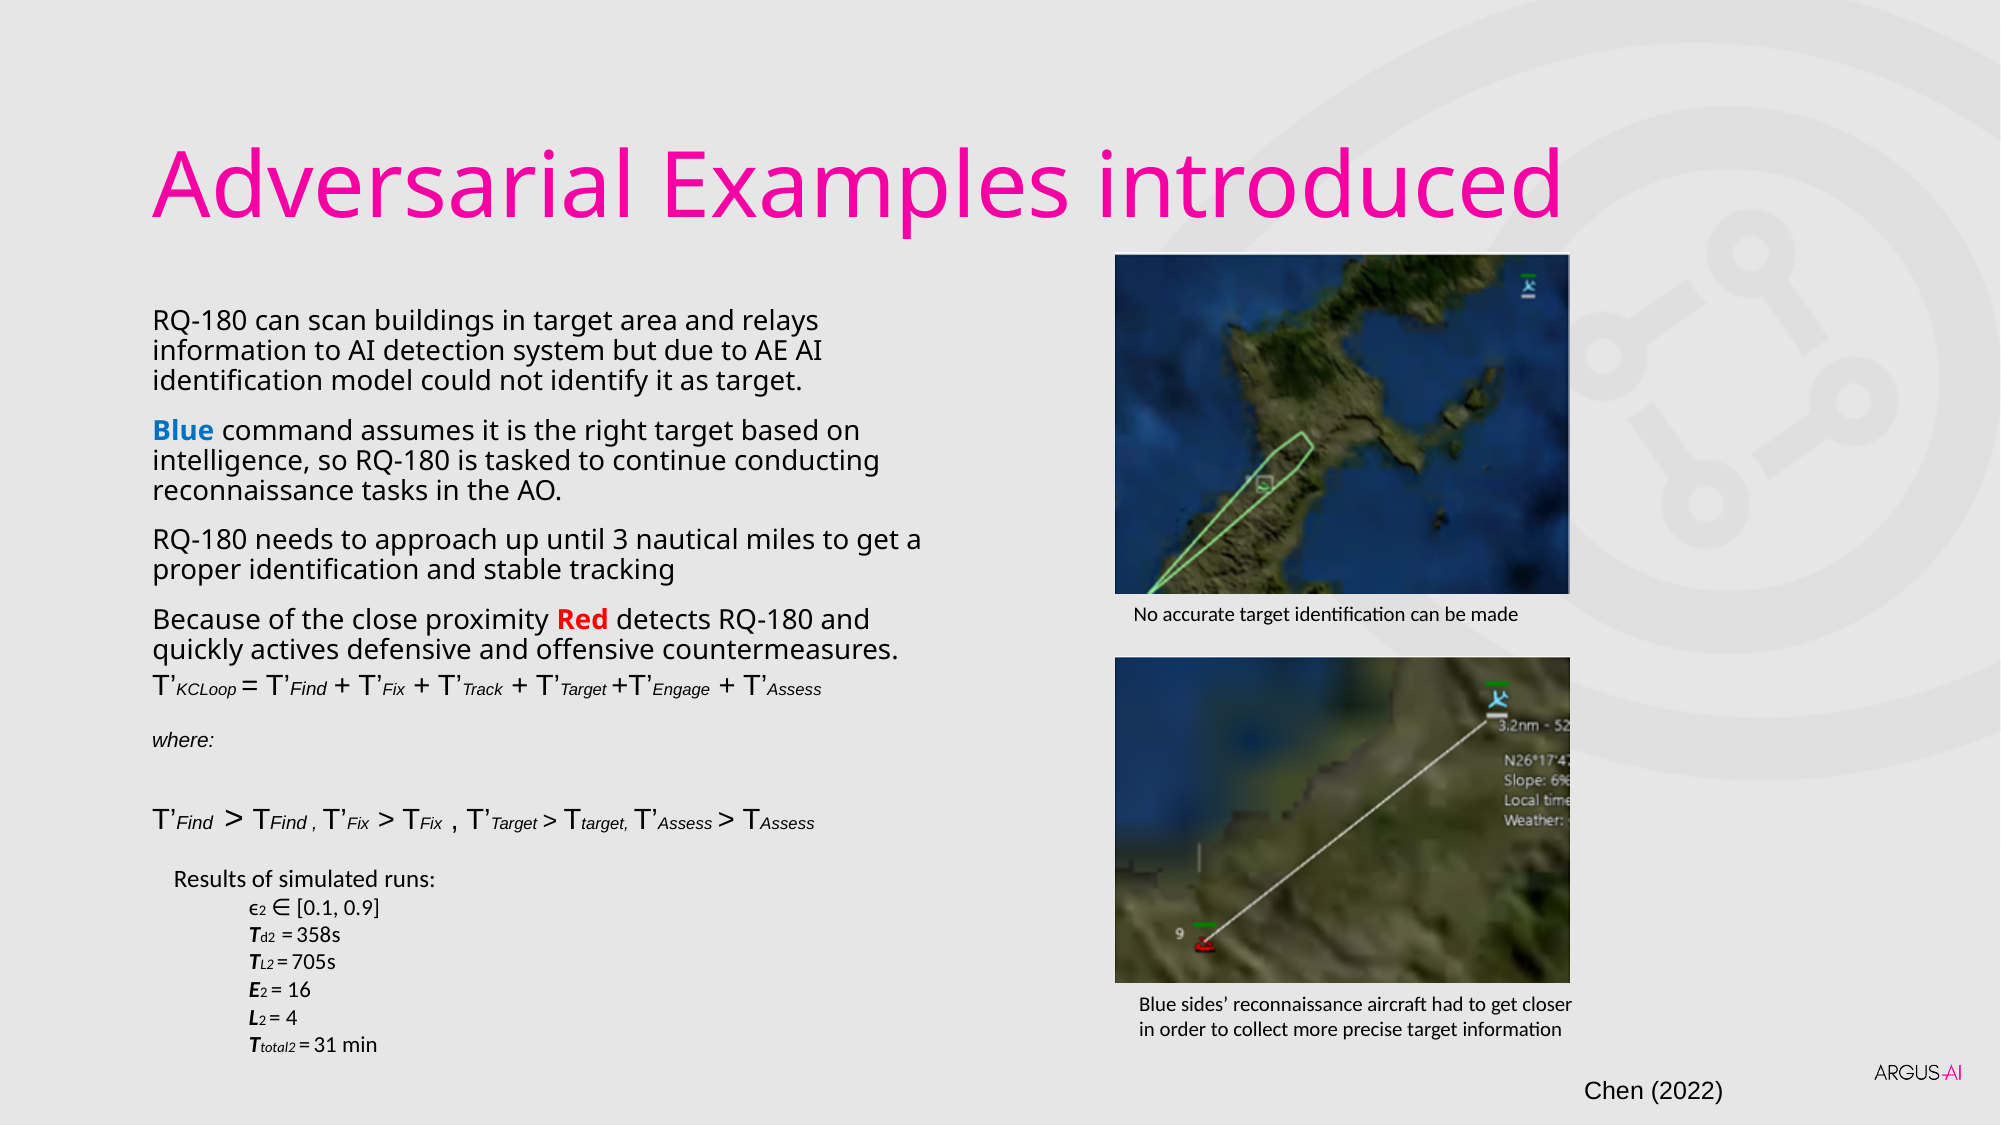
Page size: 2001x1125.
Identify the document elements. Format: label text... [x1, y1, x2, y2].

text_box Blue sides’ reconnaissance aircraft had to get closer in order to collect more precise target information [1124, 983, 1588, 1048]
picture [1862, 1061, 1970, 1084]
list RQ-180 can scan buildings in target area and relays information to AI detection system but due to AE AI identification model could not identify it as target. Blue command assumes it is the right target based on intelligence, so RQ-180 is tasked to continue conducting reconnaissance tasks in the AO. RQ-180 needs to approach up until 3 nautical miles to get a proper identification and stable tracking Because of the close proximity Red detects RQ-180 and quickly actives defensive and offensive countermeasures. [137, 299, 962, 658]
picture [1115, 252, 1570, 594]
text_box No accurate target identification can be made [1118, 594, 1534, 634]
title Adversarial Examples introduced [137, 79, 1863, 297]
text_box Results of simulated runs: ϵ2 ∈ [0.1, 0.9] Td2 = 358s TL2 = 705s E2 = 16 L2 = 4 Ttotal2 = 31 min [159, 854, 1000, 1110]
picture [1114, 656, 1570, 984]
text_box T’KCLoop = T’Find + T’Fix + T’Track + T’Target +T’Engage + T’Assess where: T’Find > TFind , T’Fix > TFix , T’Target > Ttarget, T’Assess > TAssess [137, 658, 1114, 844]
text_box Chen (2022) [1569, 1067, 1739, 1112]
